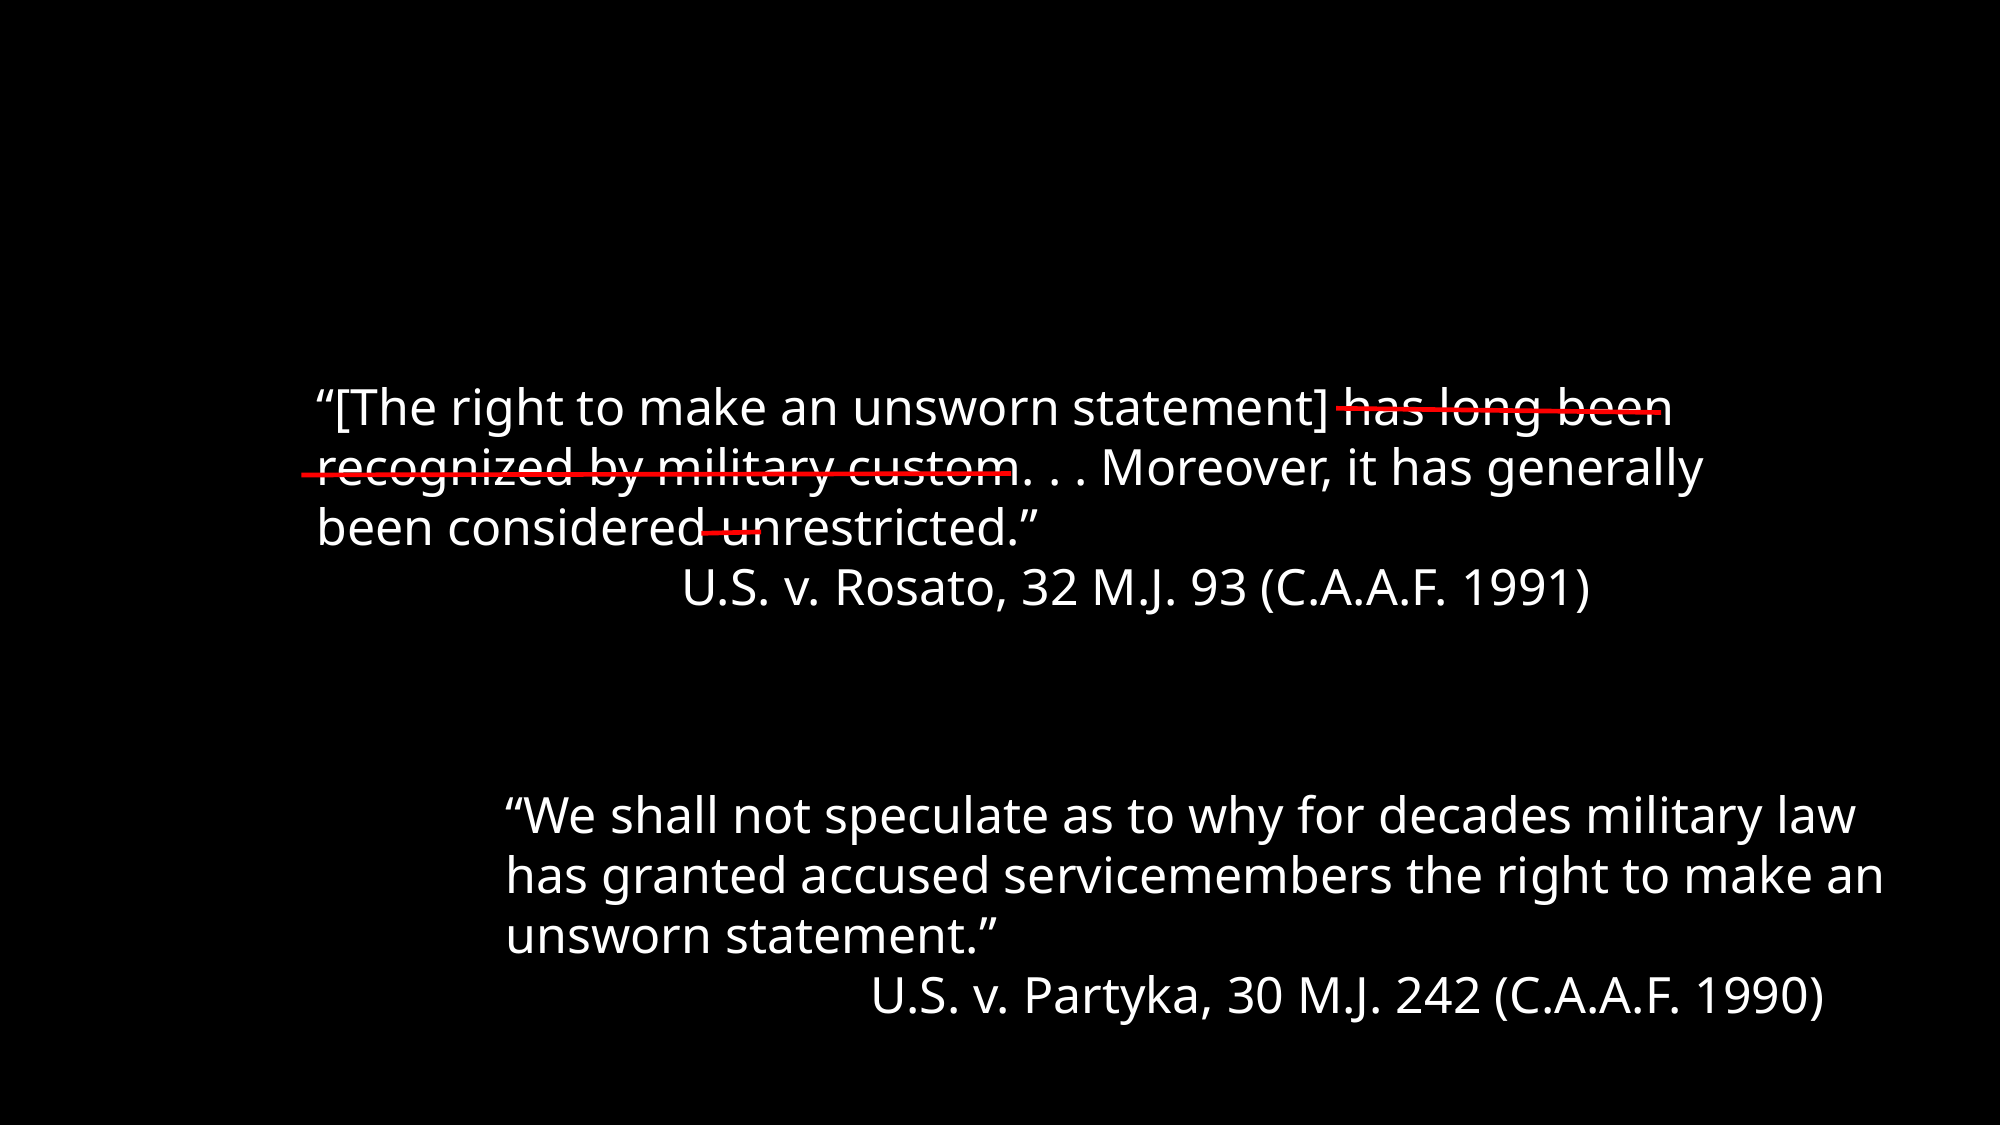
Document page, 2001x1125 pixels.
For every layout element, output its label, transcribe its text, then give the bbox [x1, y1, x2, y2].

text_box “We shall not speculate as to why for decades military law has granted accused servicemembers the right to make an unsworn statement.” U.S. v. Partyka, 30 M.J. 242 (C.A.A.F. 1990) [490, 776, 1965, 1032]
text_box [1336, 408, 1662, 413]
text_box “[The right to make an unsworn statement] has long been recognized by military custom. . . Moreover, it has generally been considered unrestricted.” U.S. v. Rosato, 32 M.J. 93 (C.A.A.F. 1991) [301, 367, 1775, 623]
